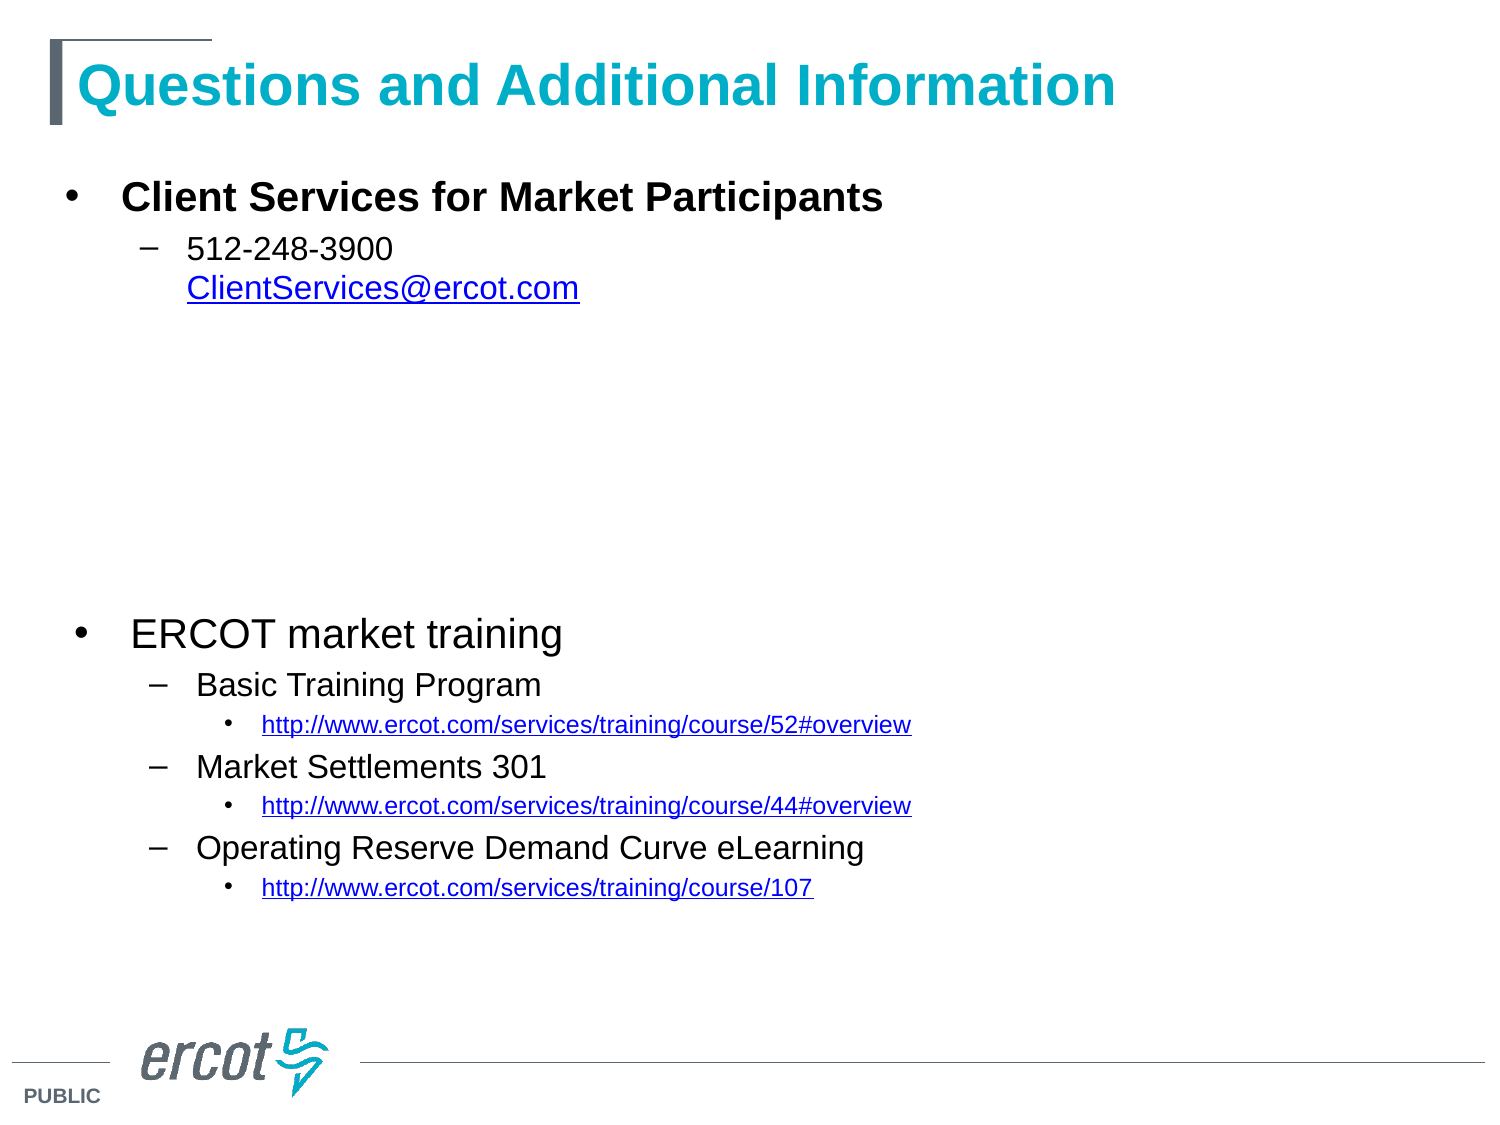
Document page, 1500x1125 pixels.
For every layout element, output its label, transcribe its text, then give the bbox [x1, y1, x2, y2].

list Client Services for Market Participants 512-248-3900 ClientServices@ercot.com ERCOT market training Basic Training Program http://www.ercot.com/services/training/course/52#overview Market Settlements 301 http://www.ercot.com/services/training/course/44#overview Operating Reserve Demand Curve eLearning http://www.ercot.com/services/training/course/107 [50, 162, 1450, 972]
picture [137, 1024, 332, 1100]
title Questions and Additional Information [62, 39, 1450, 125]
